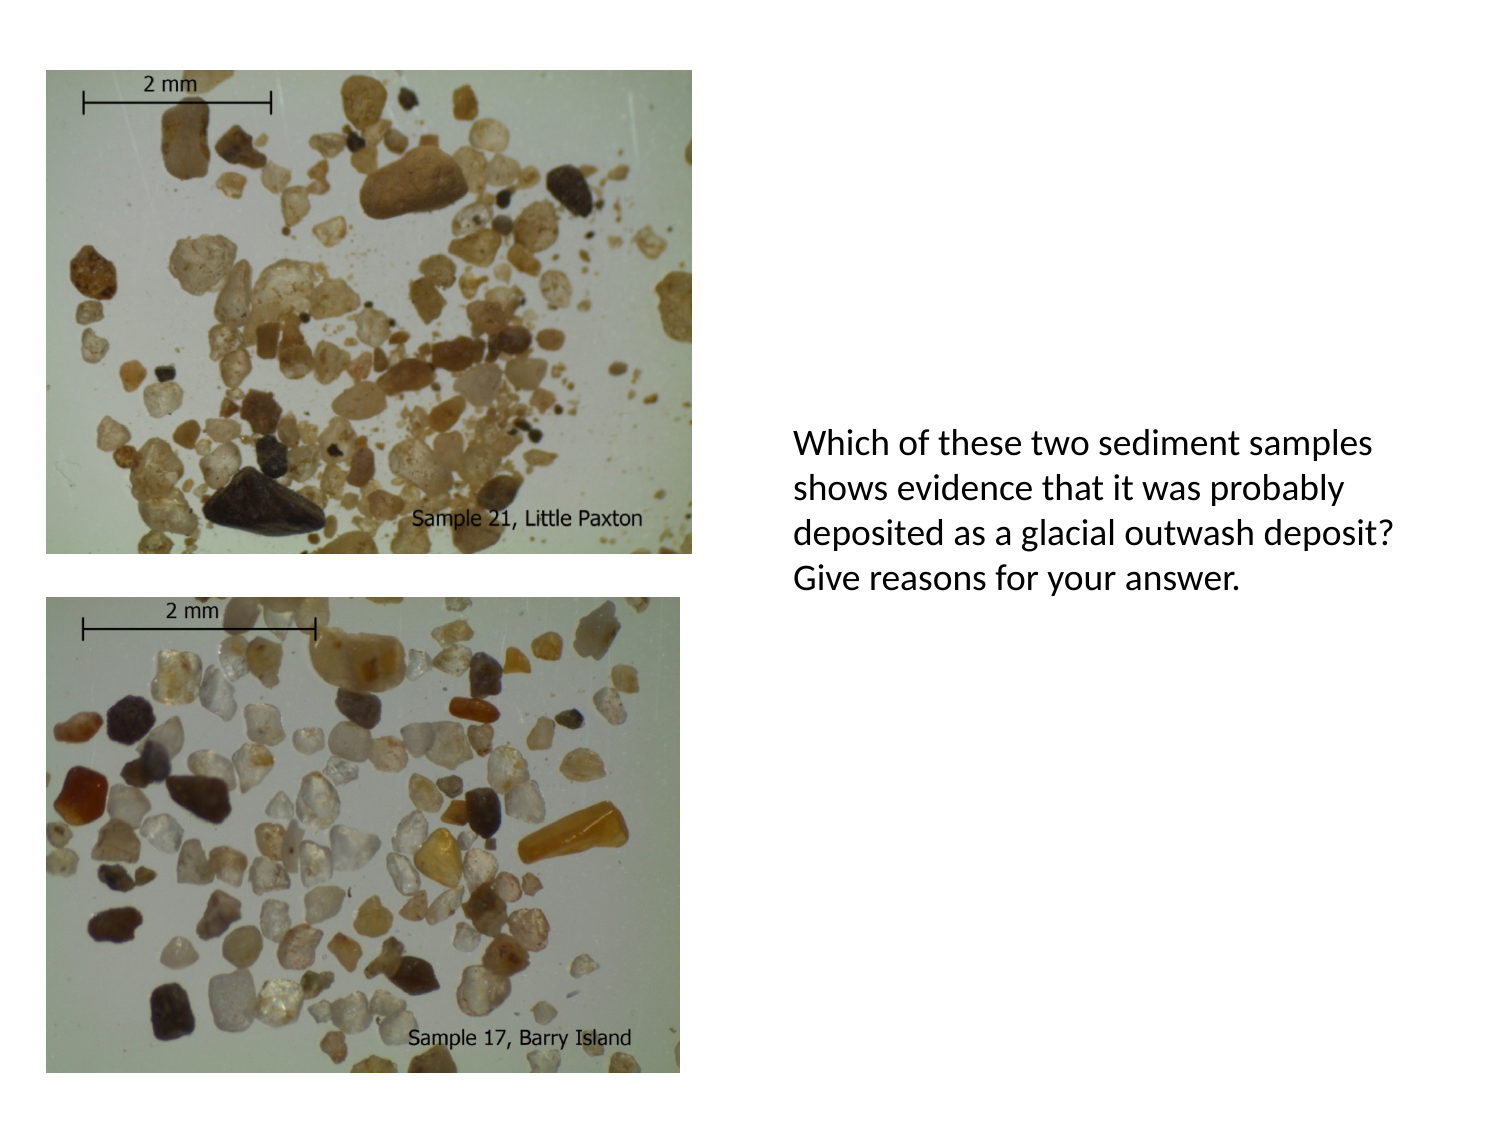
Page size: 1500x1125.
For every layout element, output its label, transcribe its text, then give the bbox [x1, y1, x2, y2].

picture [46, 597, 680, 1073]
picture [46, 70, 692, 554]
text_box Which of these two sediment samples shows evidence that it was probably deposited as a glacial outwash deposit? Give reasons for your answer. [778, 410, 1411, 605]
